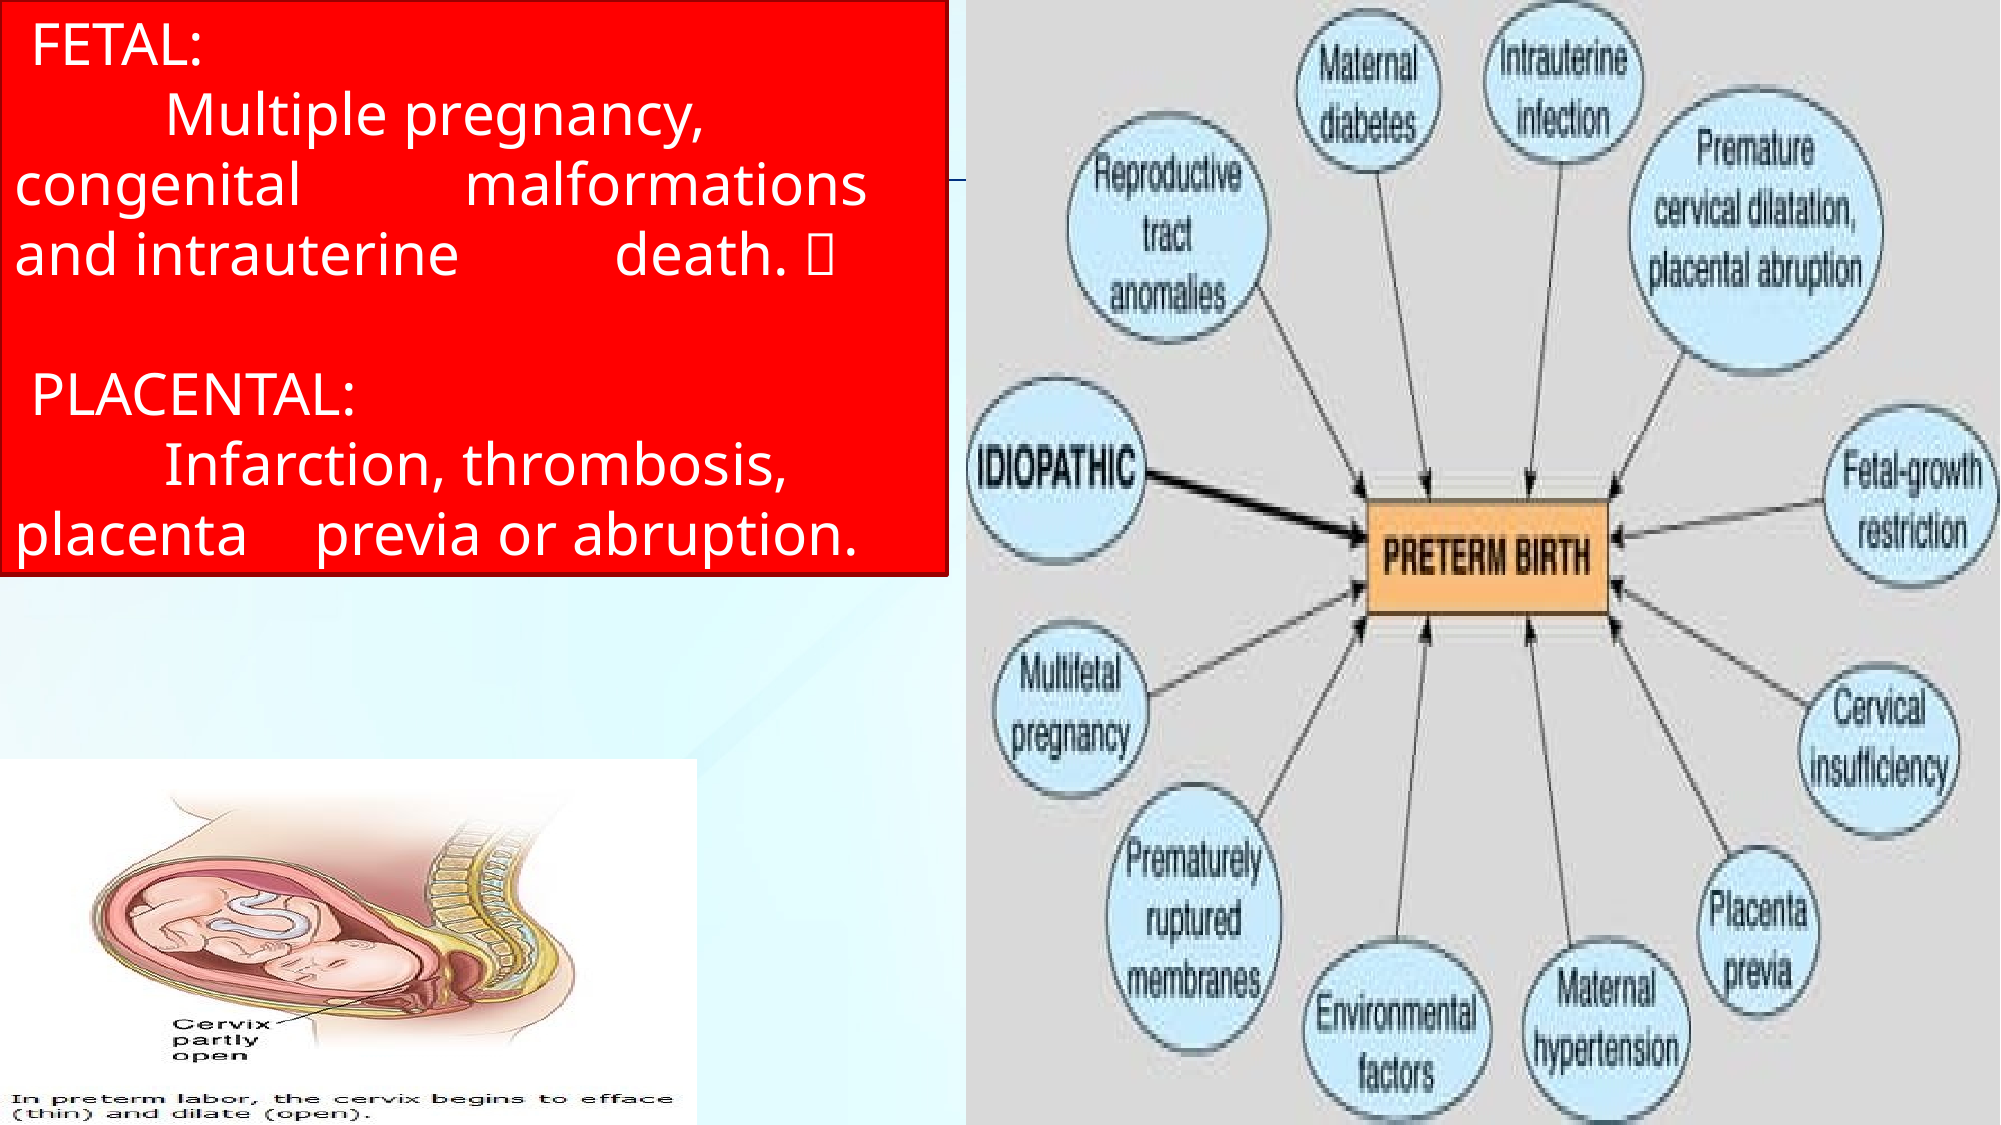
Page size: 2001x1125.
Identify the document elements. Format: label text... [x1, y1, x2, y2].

picture [0, 0, 2000, 1125]
text_box FETAL: Multiple pregnancy, congenital malformations and intrauterine death.  PLACENTAL: Infarction, thrombosis, placenta previa or abruption. [0, 0, 947, 575]
